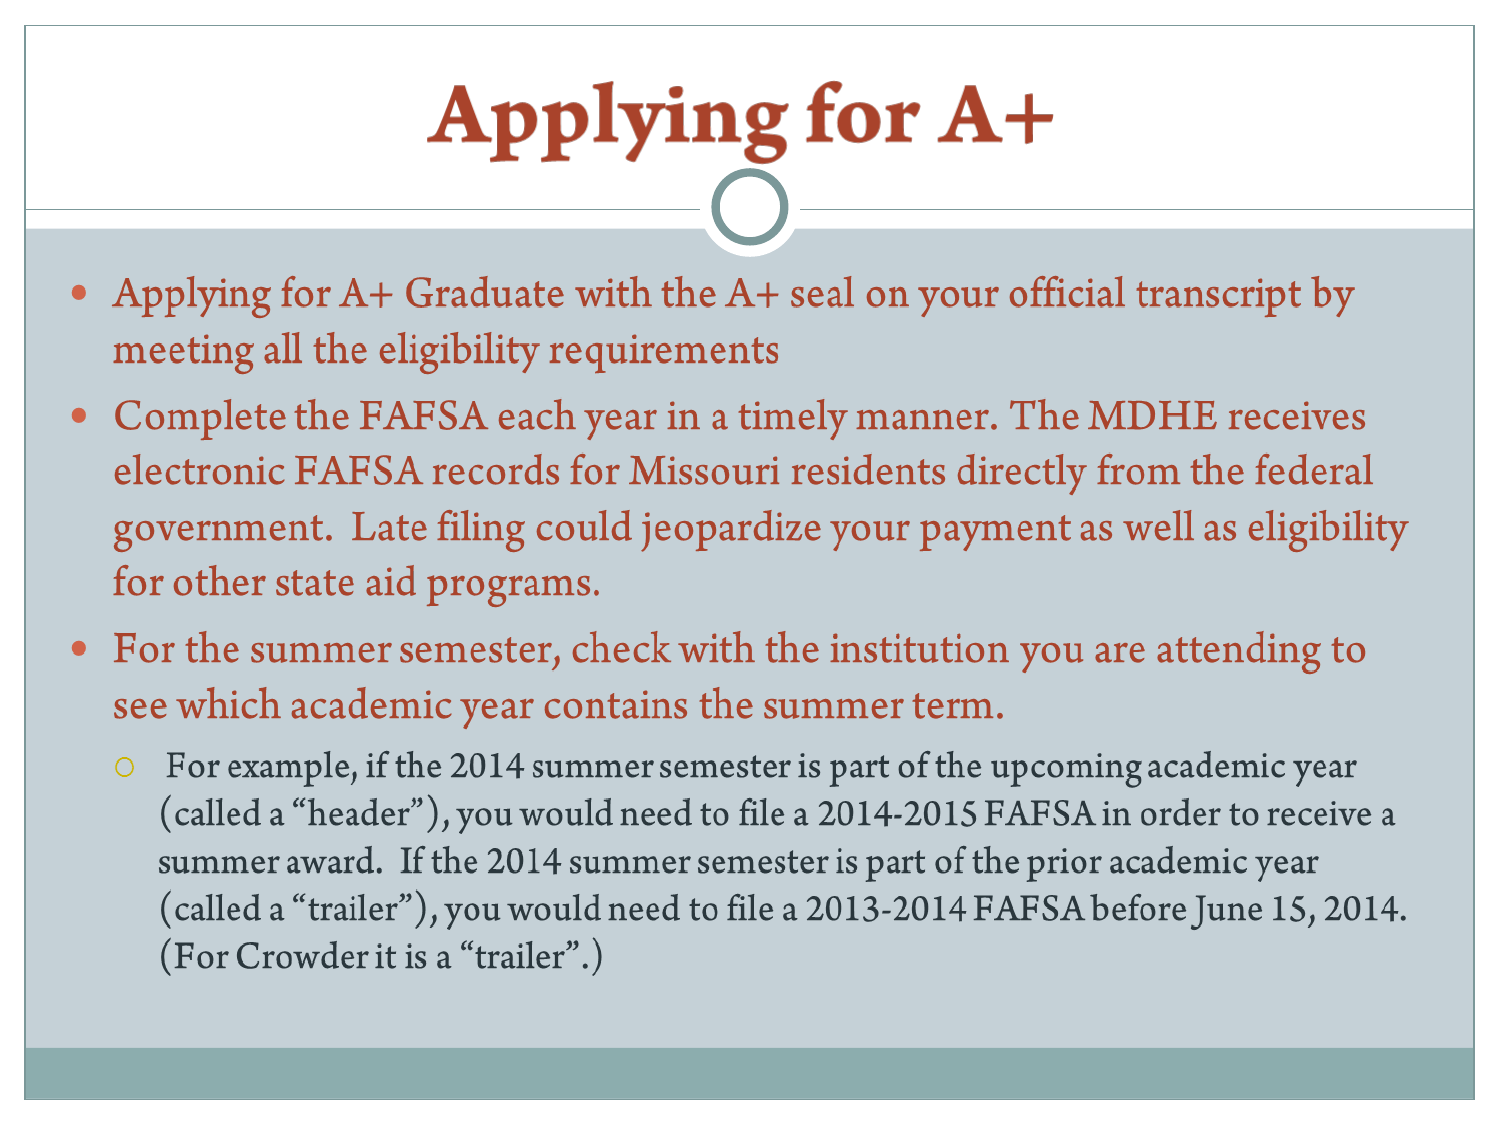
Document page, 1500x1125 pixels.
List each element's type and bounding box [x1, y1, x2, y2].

list [49, 253, 1445, 1054]
picture [373, 37, 1131, 230]
